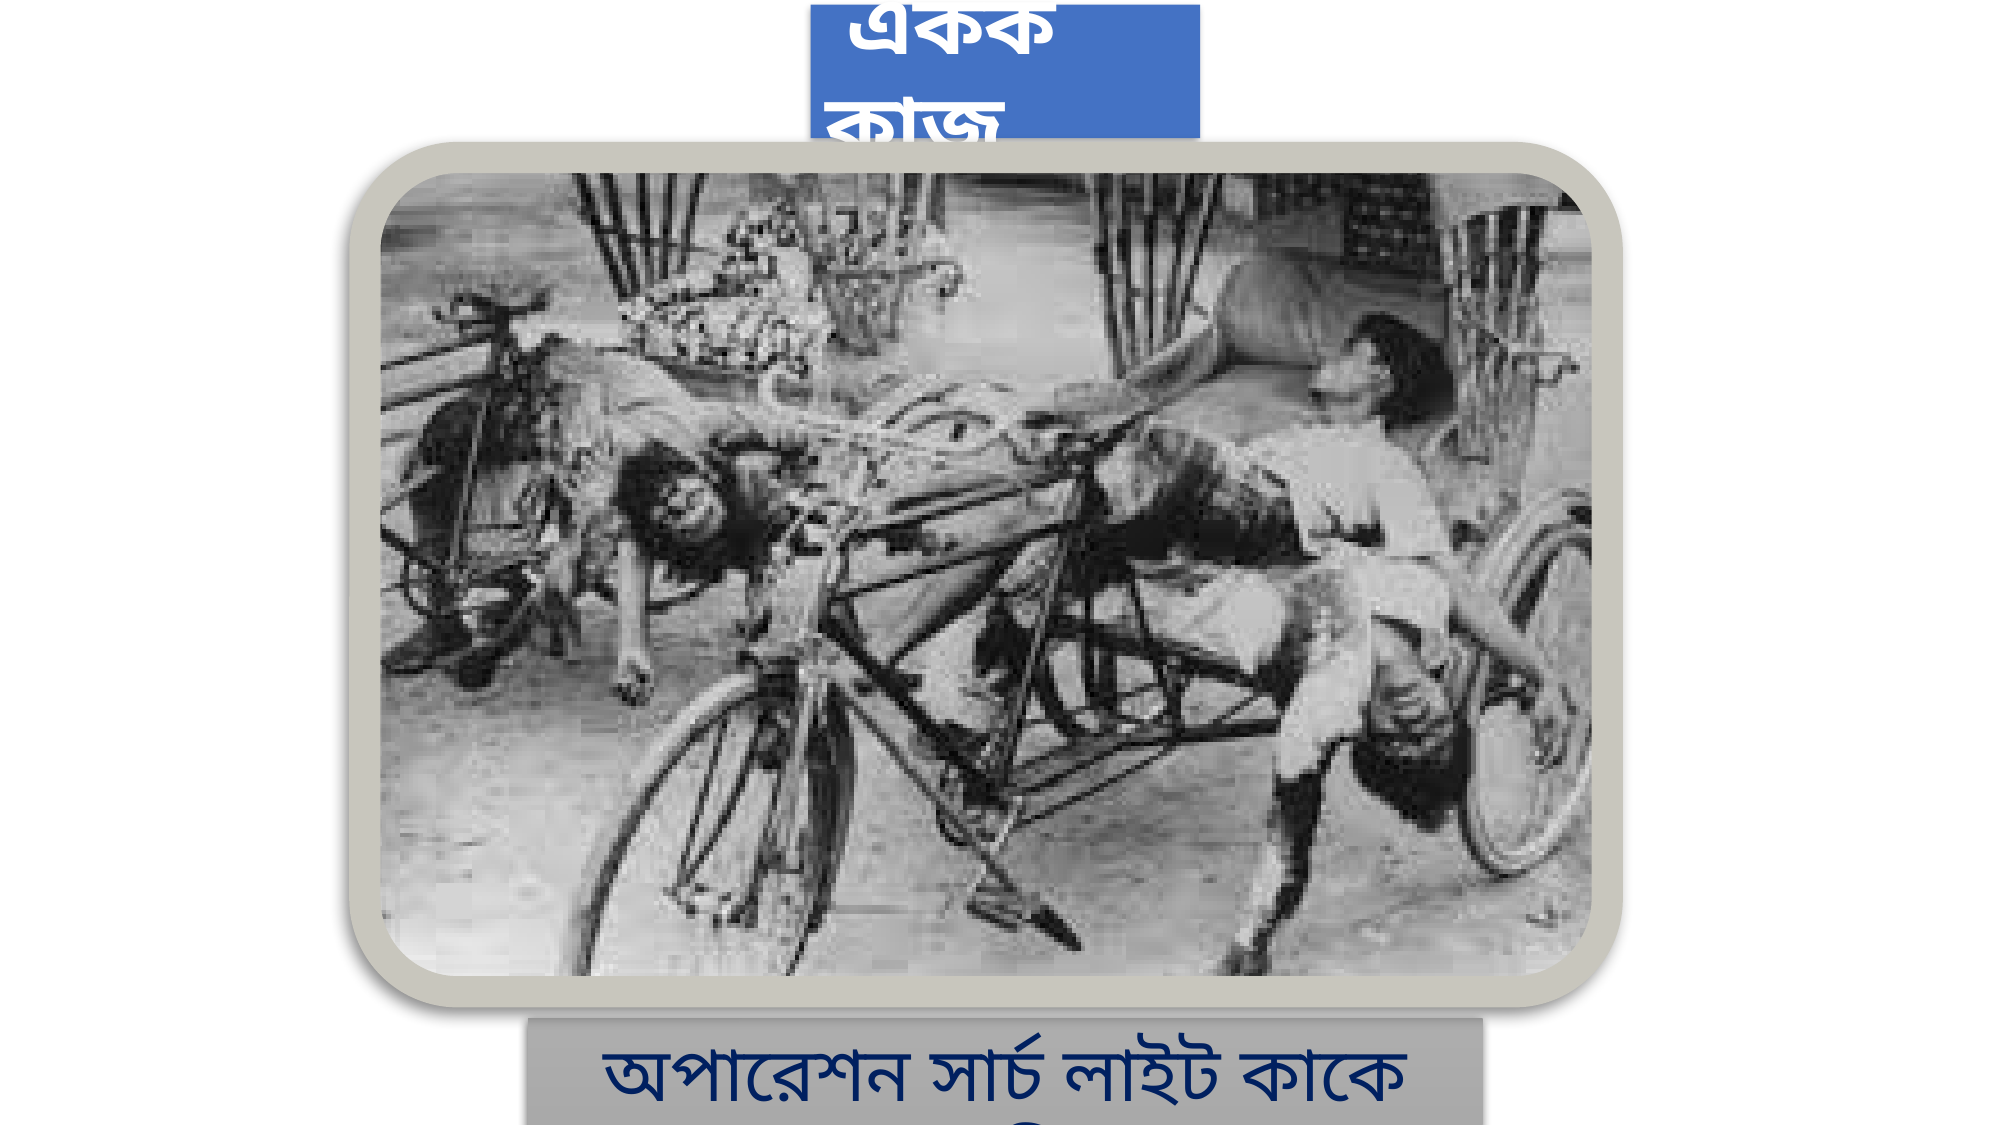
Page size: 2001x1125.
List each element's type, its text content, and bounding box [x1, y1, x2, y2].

text_box অপারেশন সার্চ লাইট কাকে বলে লিখ? [528, 1026, 1483, 1125]
text_box একক কাজ [810, 4, 1201, 138]
picture [364, 157, 1608, 992]
